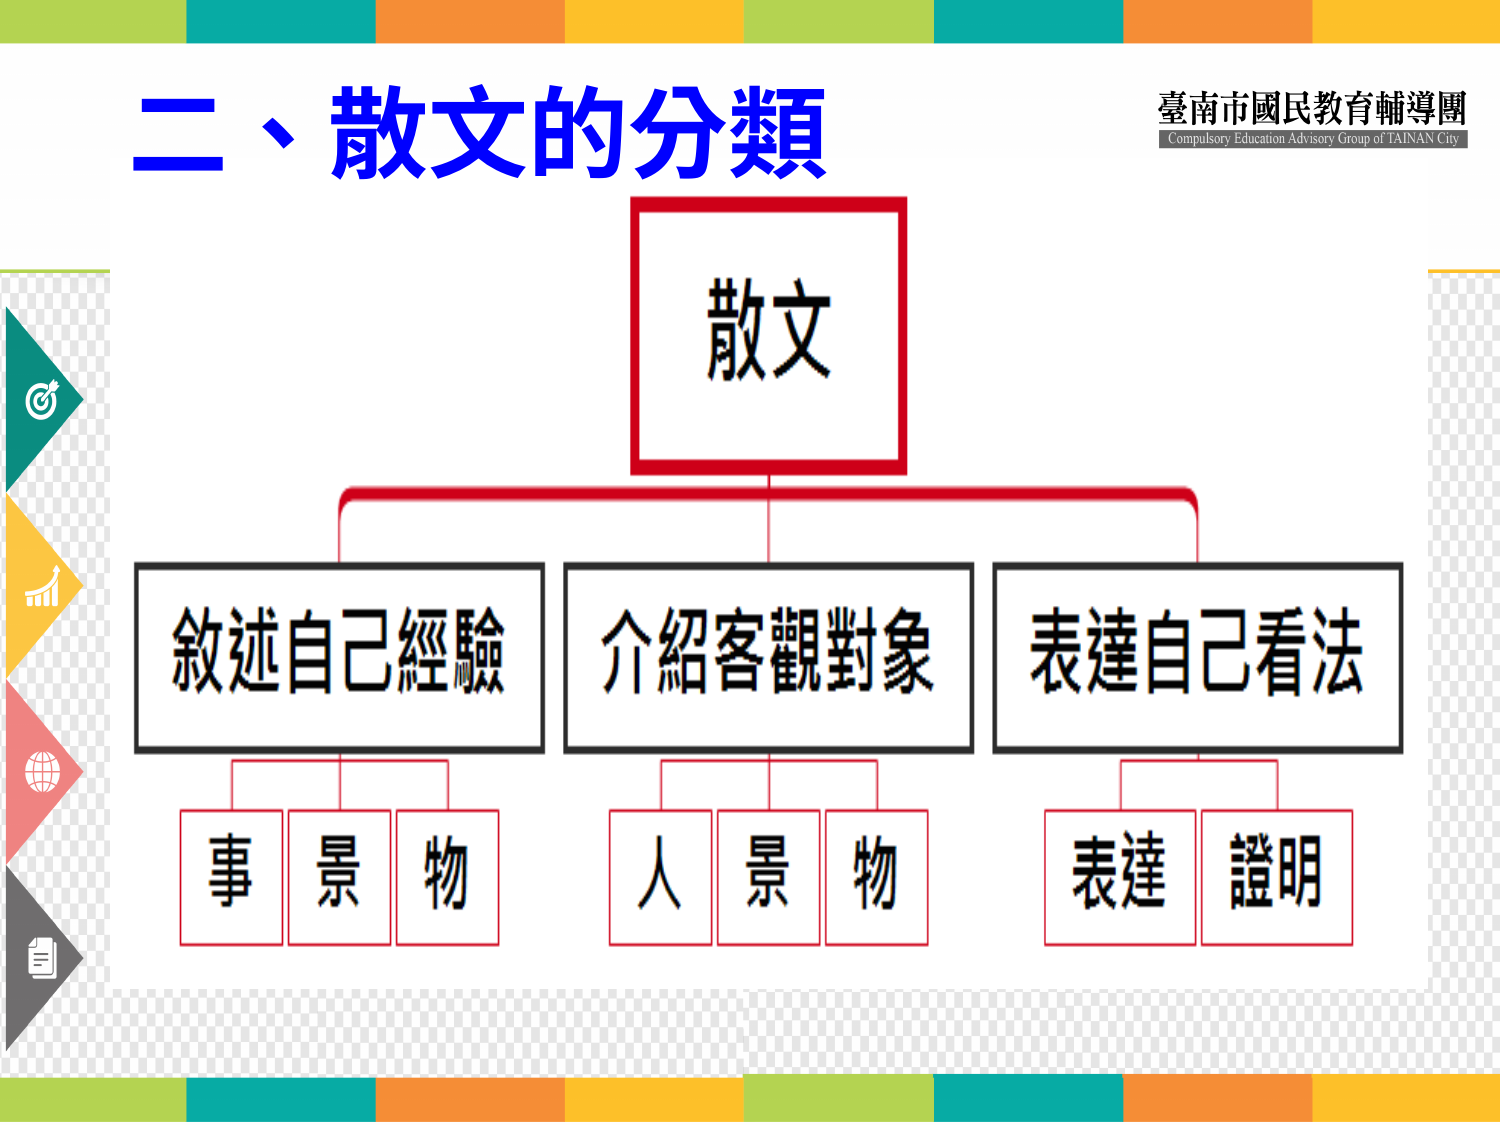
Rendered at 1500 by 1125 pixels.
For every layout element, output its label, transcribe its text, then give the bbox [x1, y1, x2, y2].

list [110, 158, 1428, 989]
picture [0, 0, 1500, 1125]
title 二、散文的分類 [113, 44, 1463, 232]
